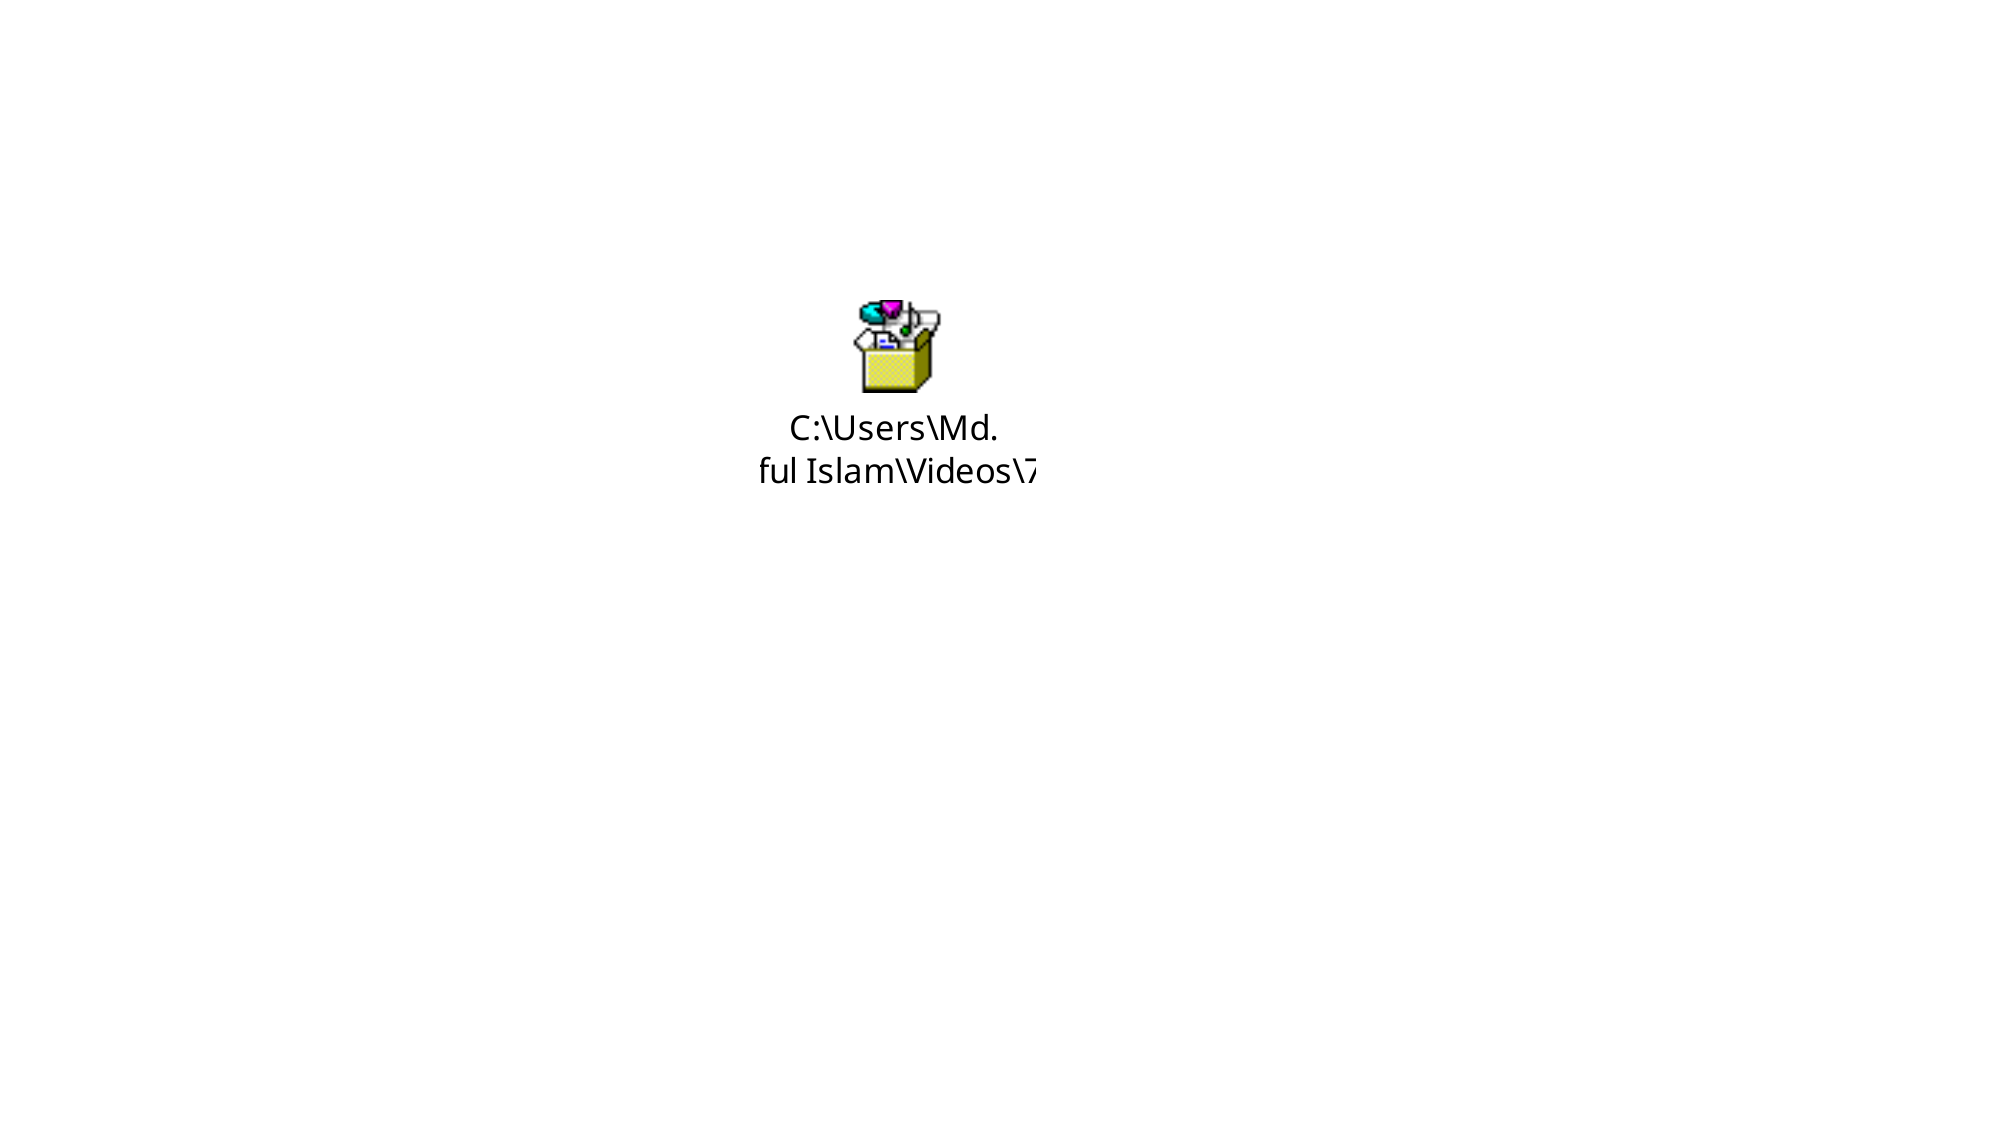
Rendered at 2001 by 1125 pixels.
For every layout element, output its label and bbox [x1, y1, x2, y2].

text_box [760, 300, 1036, 533]
